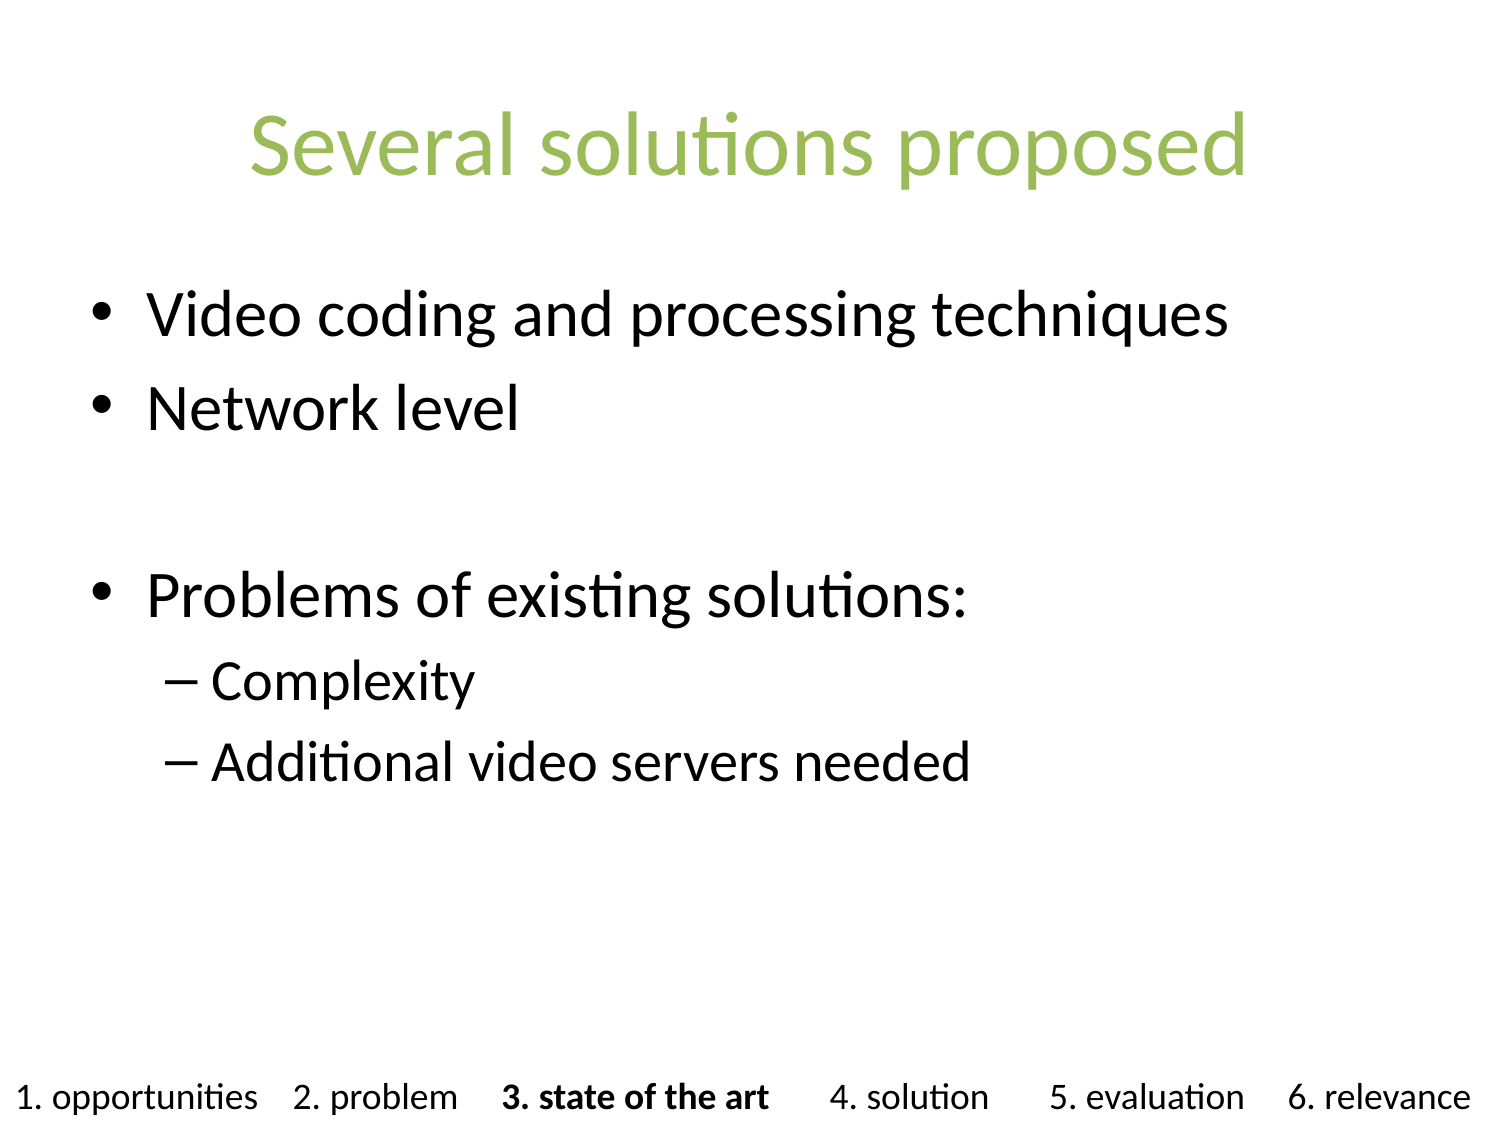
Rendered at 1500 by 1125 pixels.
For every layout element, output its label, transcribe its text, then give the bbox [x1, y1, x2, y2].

title Several solutions proposed [75, 45, 1425, 233]
list Video coding and processing techniques Network level Problems of existing solutions: Complexity Additional video servers needed [75, 262, 1425, 1005]
text_box 1. opportunities 2. problem 3. state of the art 4. solution 5. evaluation 6. relevance [0, 1064, 1500, 1125]
